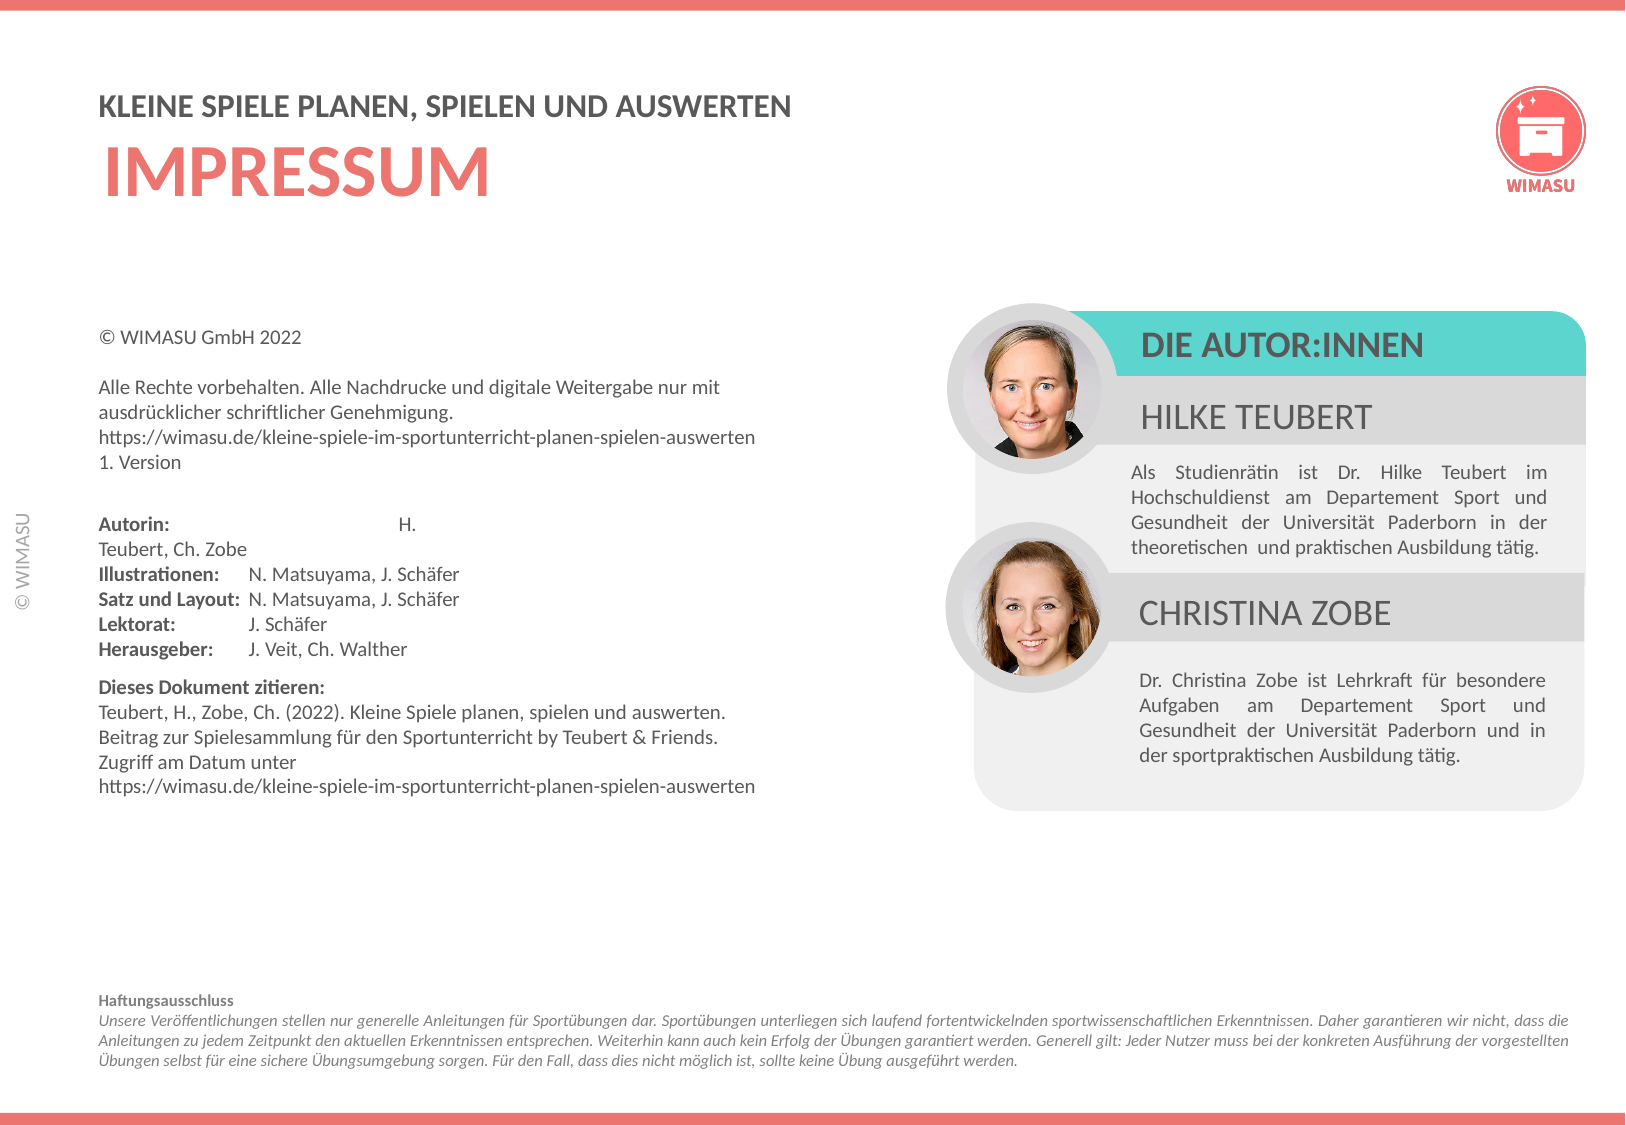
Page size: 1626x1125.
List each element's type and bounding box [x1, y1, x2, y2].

picture [962, 320, 1102, 459]
picture [1496, 86, 1586, 192]
picture [962, 537, 1102, 677]
